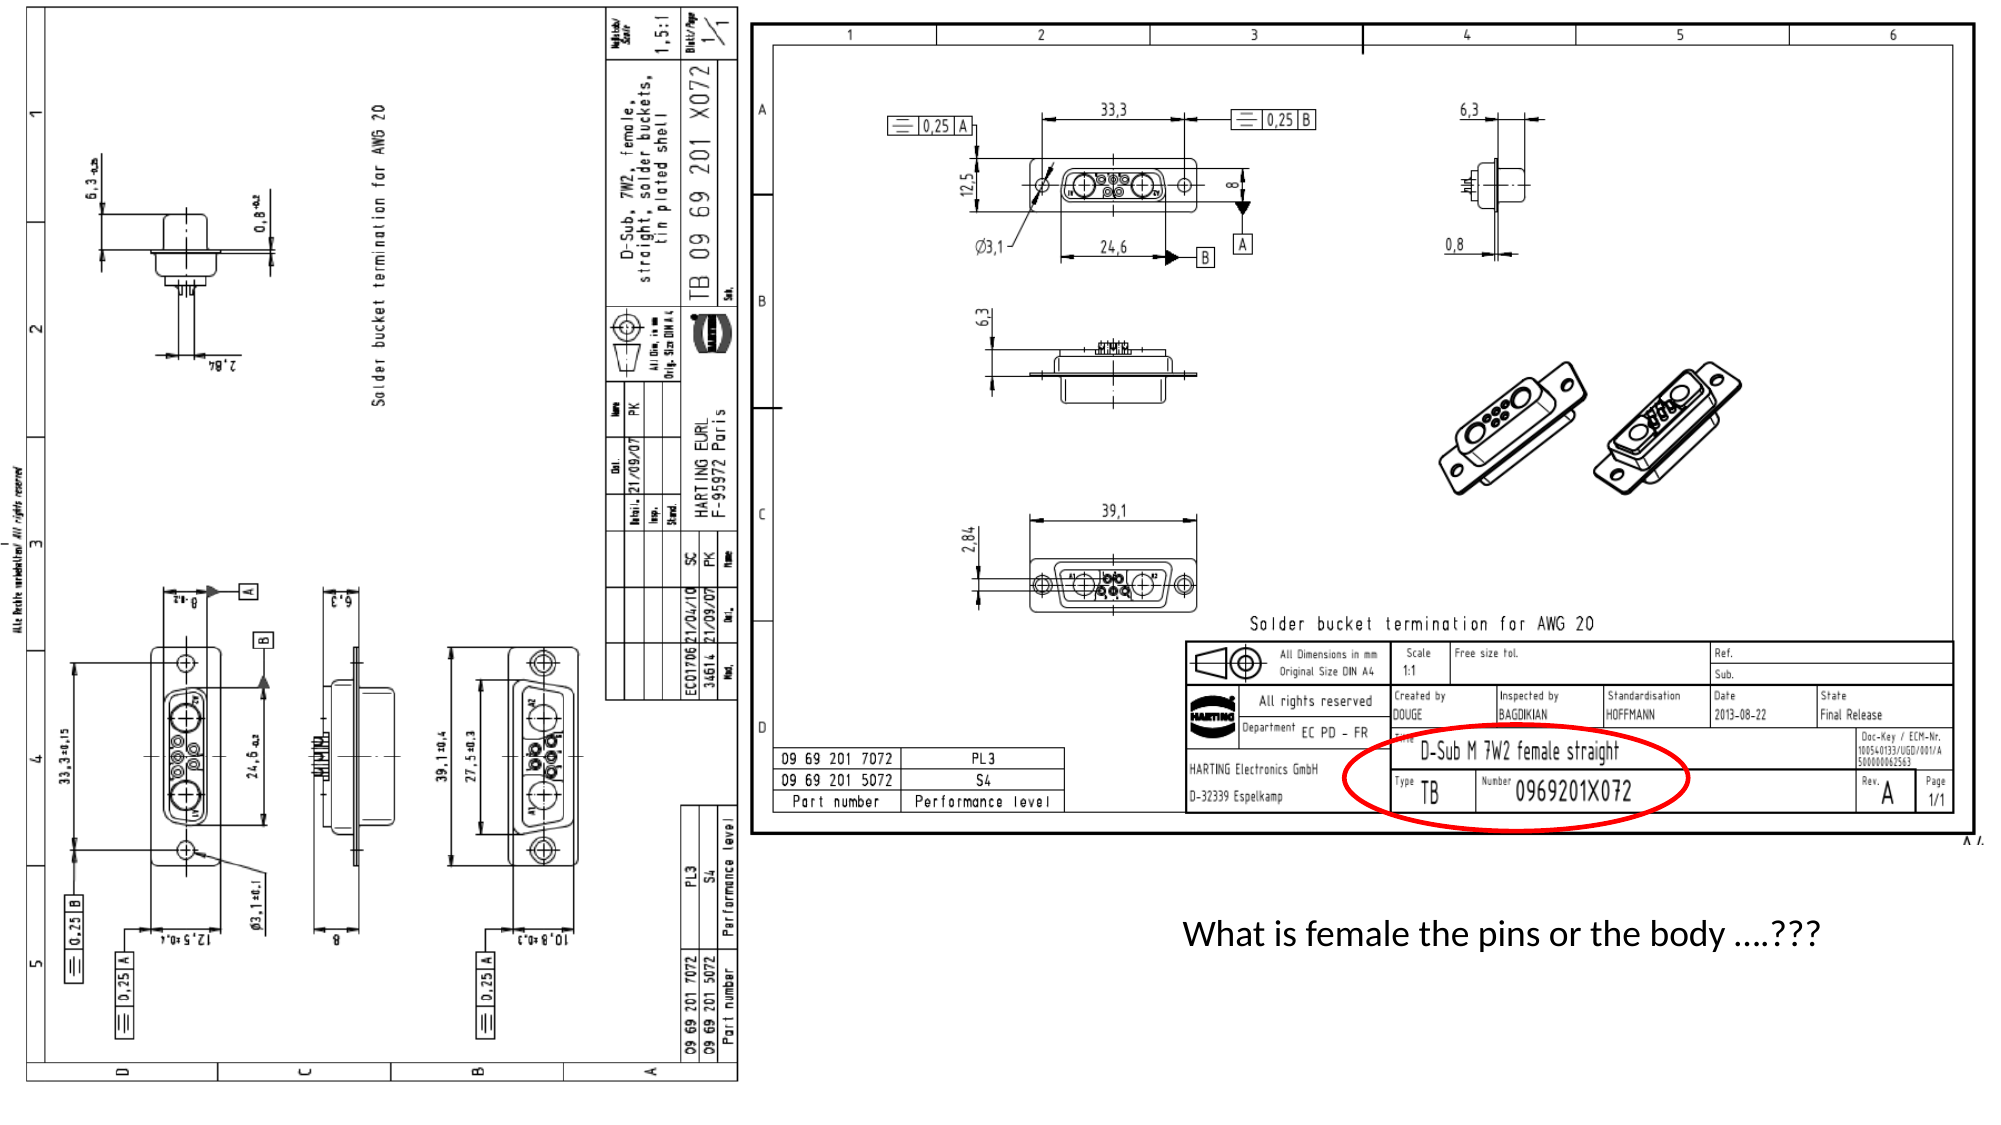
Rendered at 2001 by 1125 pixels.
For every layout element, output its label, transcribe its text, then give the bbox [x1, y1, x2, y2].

text_box What is female the pins or the body ….??? [1167, 901, 1947, 962]
picture [0, 2, 1988, 1090]
